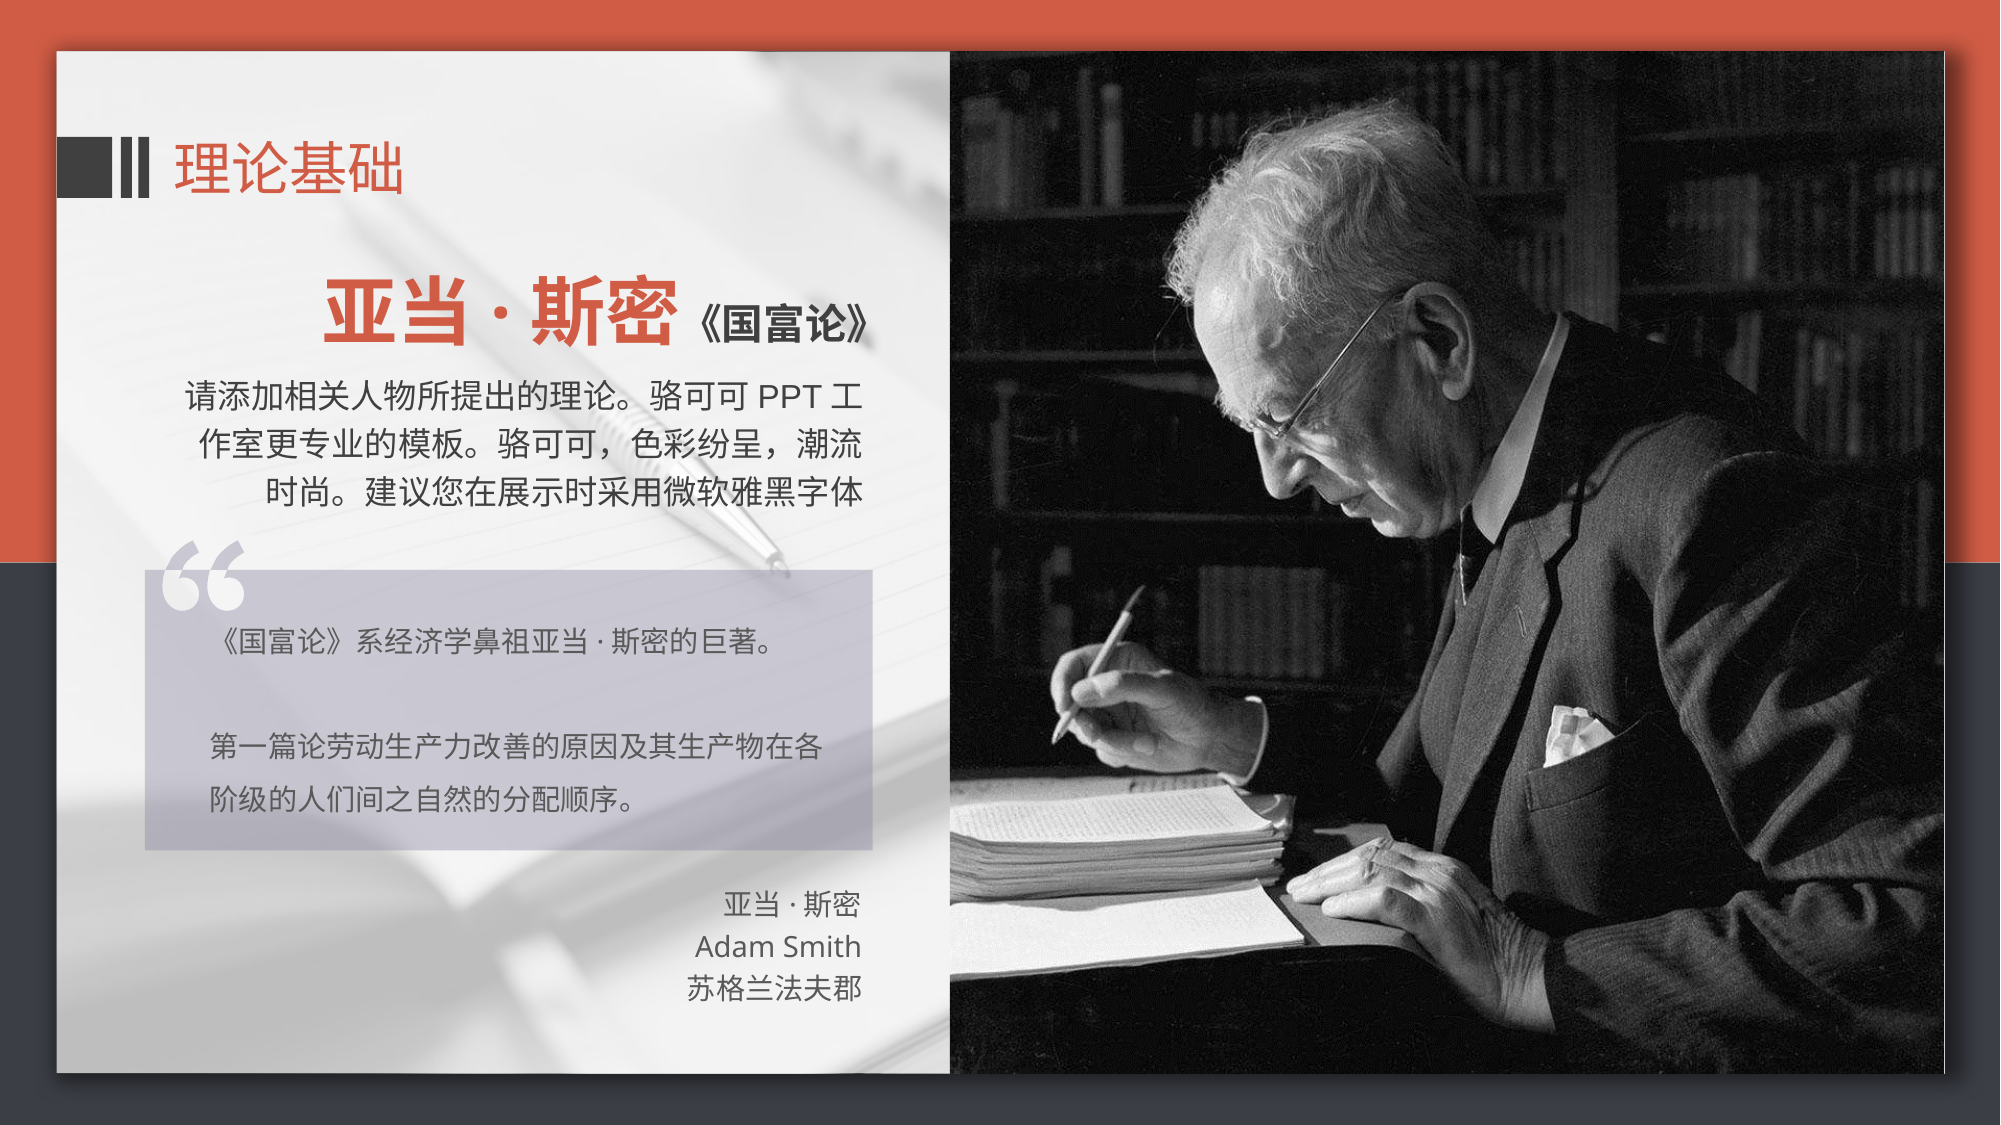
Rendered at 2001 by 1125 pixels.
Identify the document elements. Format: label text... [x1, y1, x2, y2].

text_box [144, 540, 873, 851]
text_box [0, 0, 2000, 561]
text_box 《国富论》系经济学鼻祖亚当·斯密的巨著。 第一篇论劳动生产力改善的原因及其生产物在各阶级的人们间之自然的分配顺序。 [194, 598, 841, 824]
text_box [120, 136, 133, 199]
text_box 亚当·斯密 Adam Smith 苏格兰法夫郡 [390, 871, 877, 1013]
text_box [137, 136, 150, 199]
text_box 理论基础 [158, 124, 572, 210]
text_box 请添加相关人物所提出的理论。骆可可PPT工作室更专业的模板。骆可可，色彩纷呈，潮流时尚。建议您在展示时采用微软雅黑字体 [150, 360, 879, 519]
text_box [56, 136, 113, 199]
text_box [0, 561, 2000, 1125]
text_box [56, 51, 949, 1074]
picture [949, 51, 1945, 1074]
text_box 亚当·斯密《国富论》 [255, 257, 904, 362]
